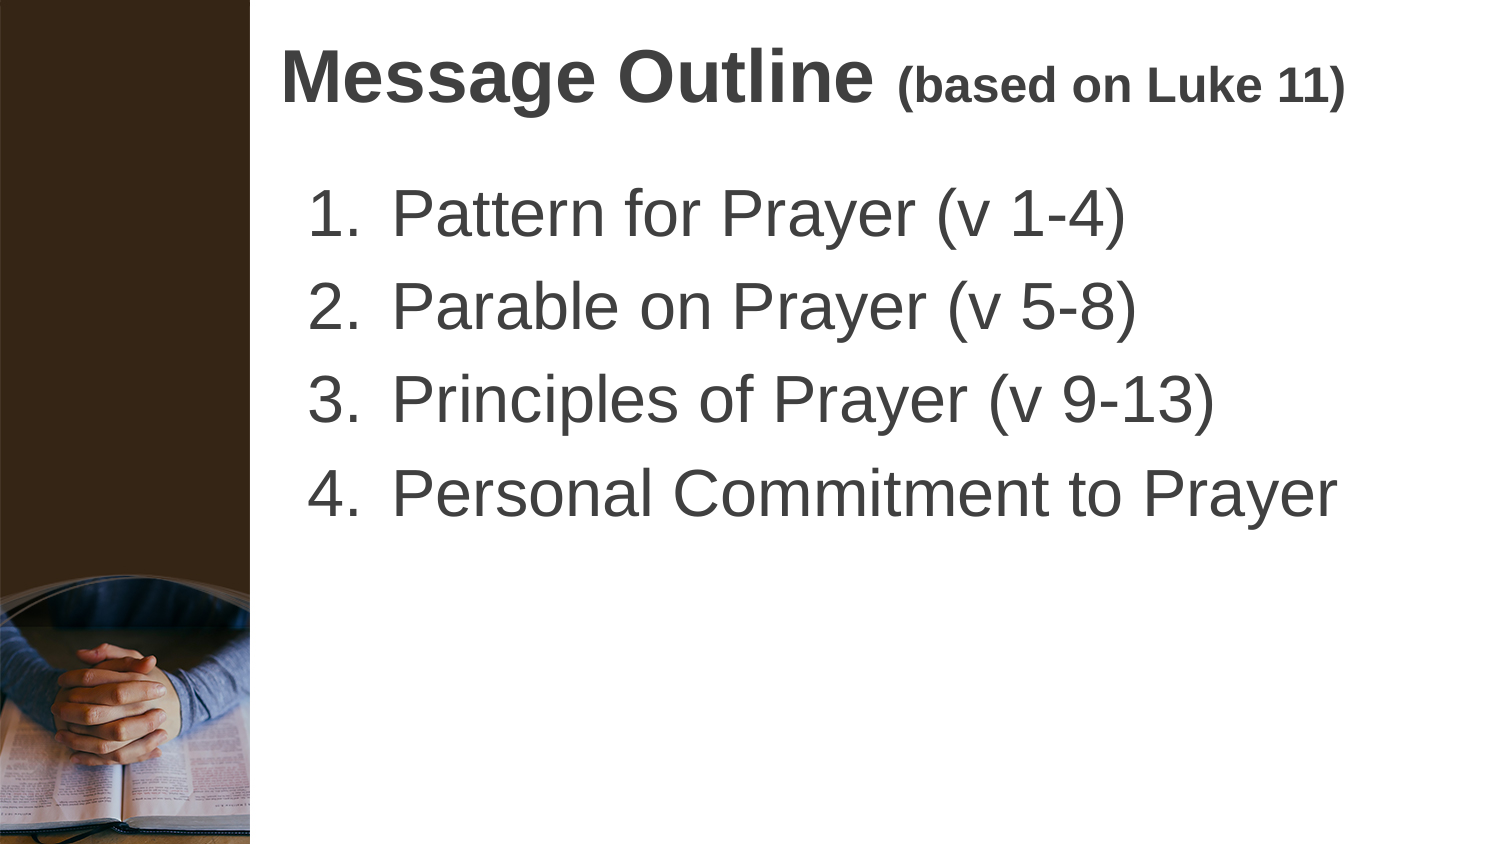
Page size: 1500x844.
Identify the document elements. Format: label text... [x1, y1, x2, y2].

title Message Outline (based on Luke 11) [265, 0, 1500, 146]
list Pattern for Prayer (v 1-4) Parable on Prayer (v 5-8) Principles of Prayer (v 9-13) Personal Commitment to Prayer [242, 161, 1424, 788]
picture [0, 0, 1500, 844]
